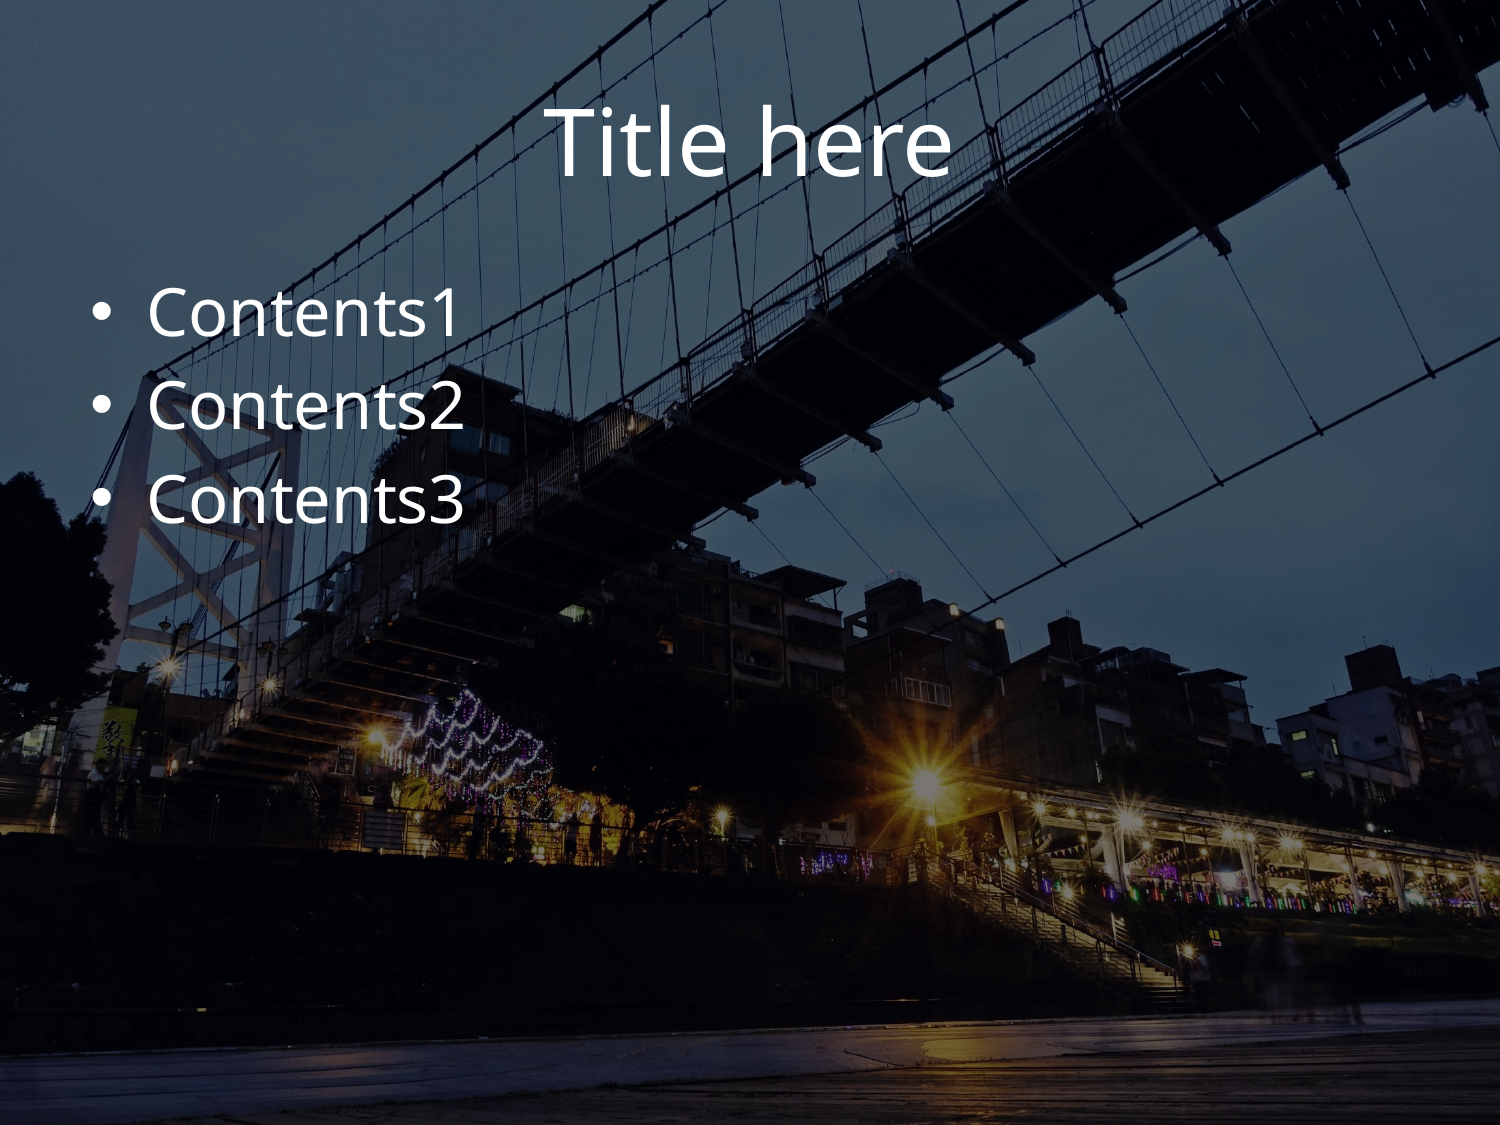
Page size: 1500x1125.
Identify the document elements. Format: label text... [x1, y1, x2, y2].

title Title here [75, 45, 1425, 233]
list Contents1 Contents2 Contents3 [75, 262, 1425, 1005]
text_box [0, 0, 1500, 1125]
